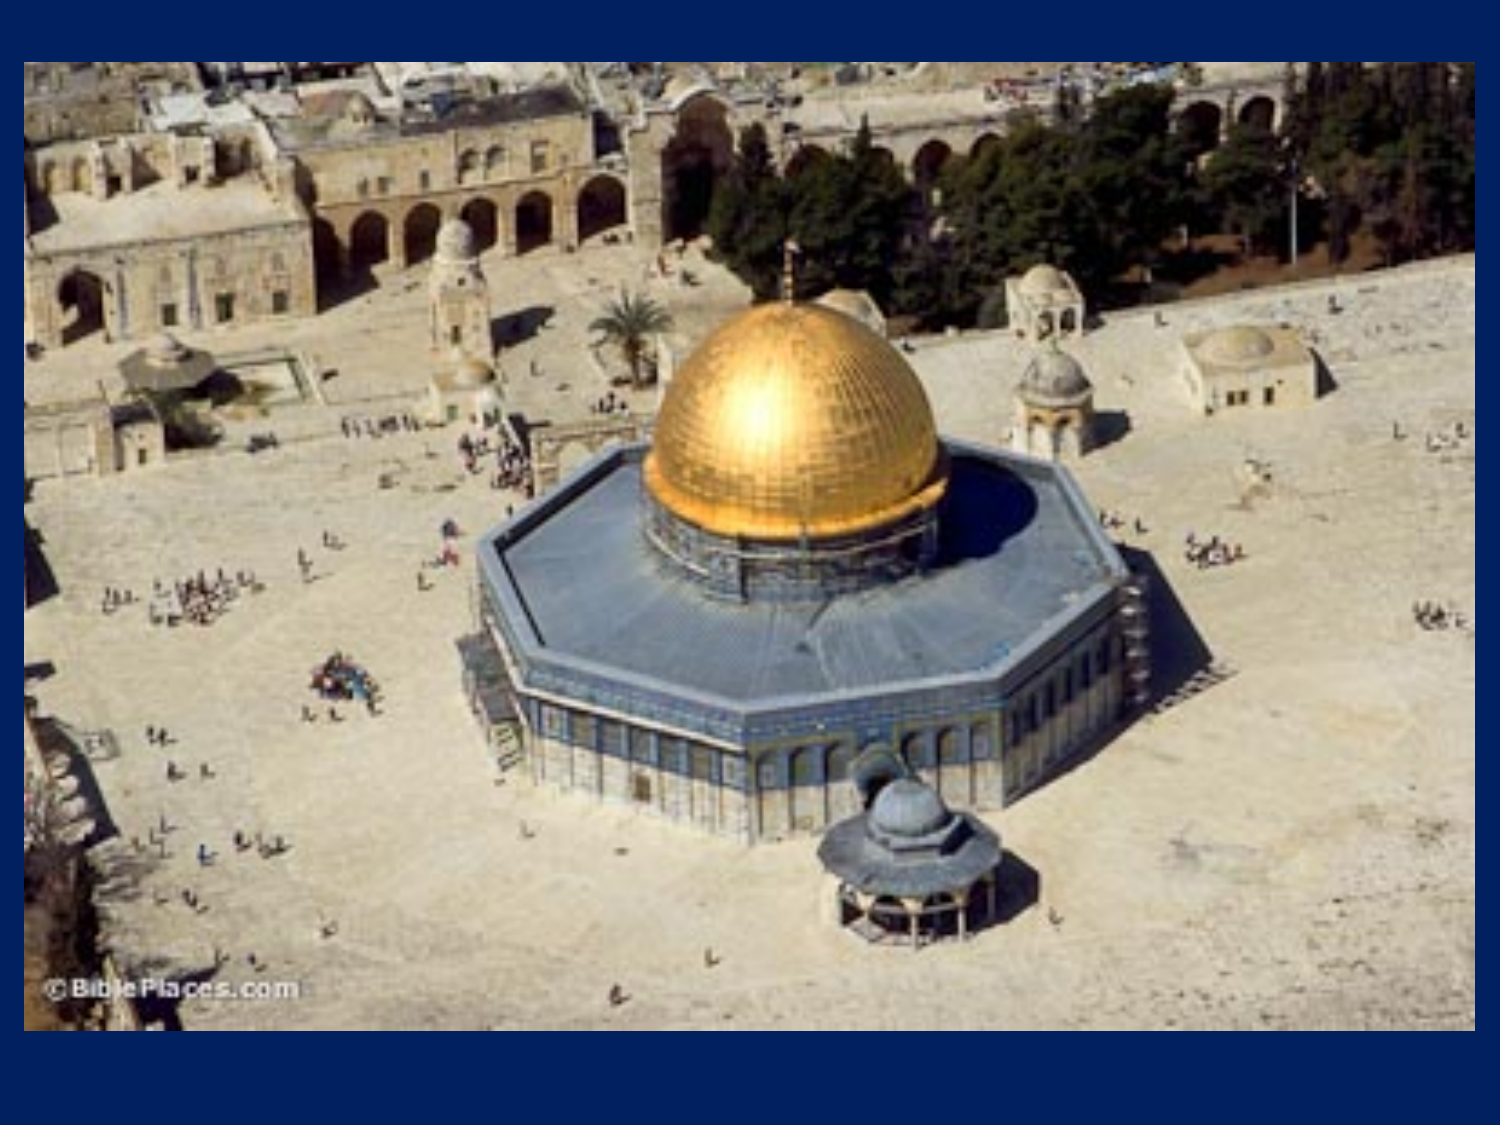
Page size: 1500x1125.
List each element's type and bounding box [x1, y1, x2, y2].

picture [24, 62, 1476, 1031]
